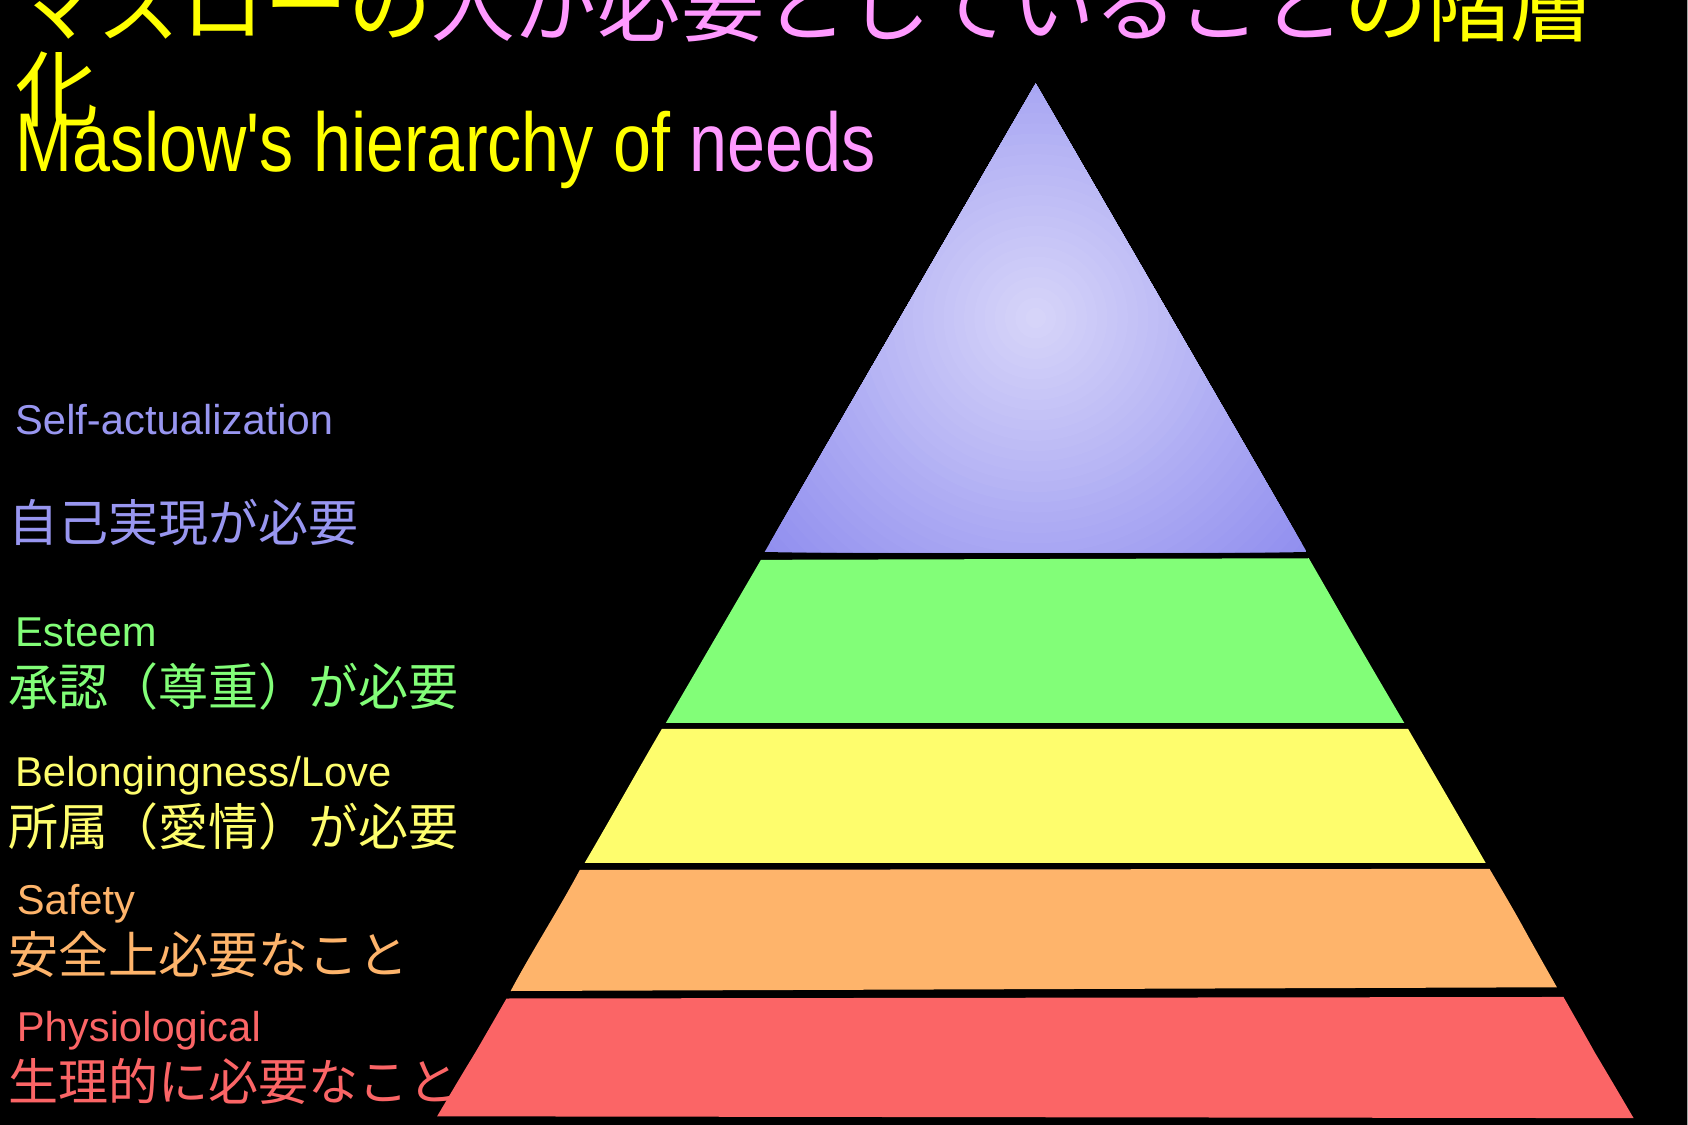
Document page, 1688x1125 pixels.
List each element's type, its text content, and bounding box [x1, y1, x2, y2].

text_box Belongingness/Love [15, 736, 836, 802]
text_box [555, 996, 1634, 1119]
text_box 所属（愛情）が必要 [8, 787, 784, 863]
text_box [676, 558, 1405, 723]
text_box [657, 728, 1486, 863]
text_box Self-actualization [15, 389, 423, 450]
text_box Maslow's hierarchy of needs [0, 106, 892, 200]
text_box Esteem [15, 596, 411, 662]
text_box 安全上必要なこと [8, 915, 592, 991]
text_box 自己実現が必要 [8, 441, 959, 559]
text_box [828, 106, 1307, 553]
text_box Physiological [16, 992, 555, 1058]
text_box マズローの人が必要としていることの階層化 [0, 0, 1688, 106]
text_box 生理的に必要なこと [8, 1042, 648, 1118]
text_box [554, 868, 1557, 991]
text_box Safety [16, 864, 466, 931]
text_box 承認（尊重）が必要 [8, 647, 676, 723]
